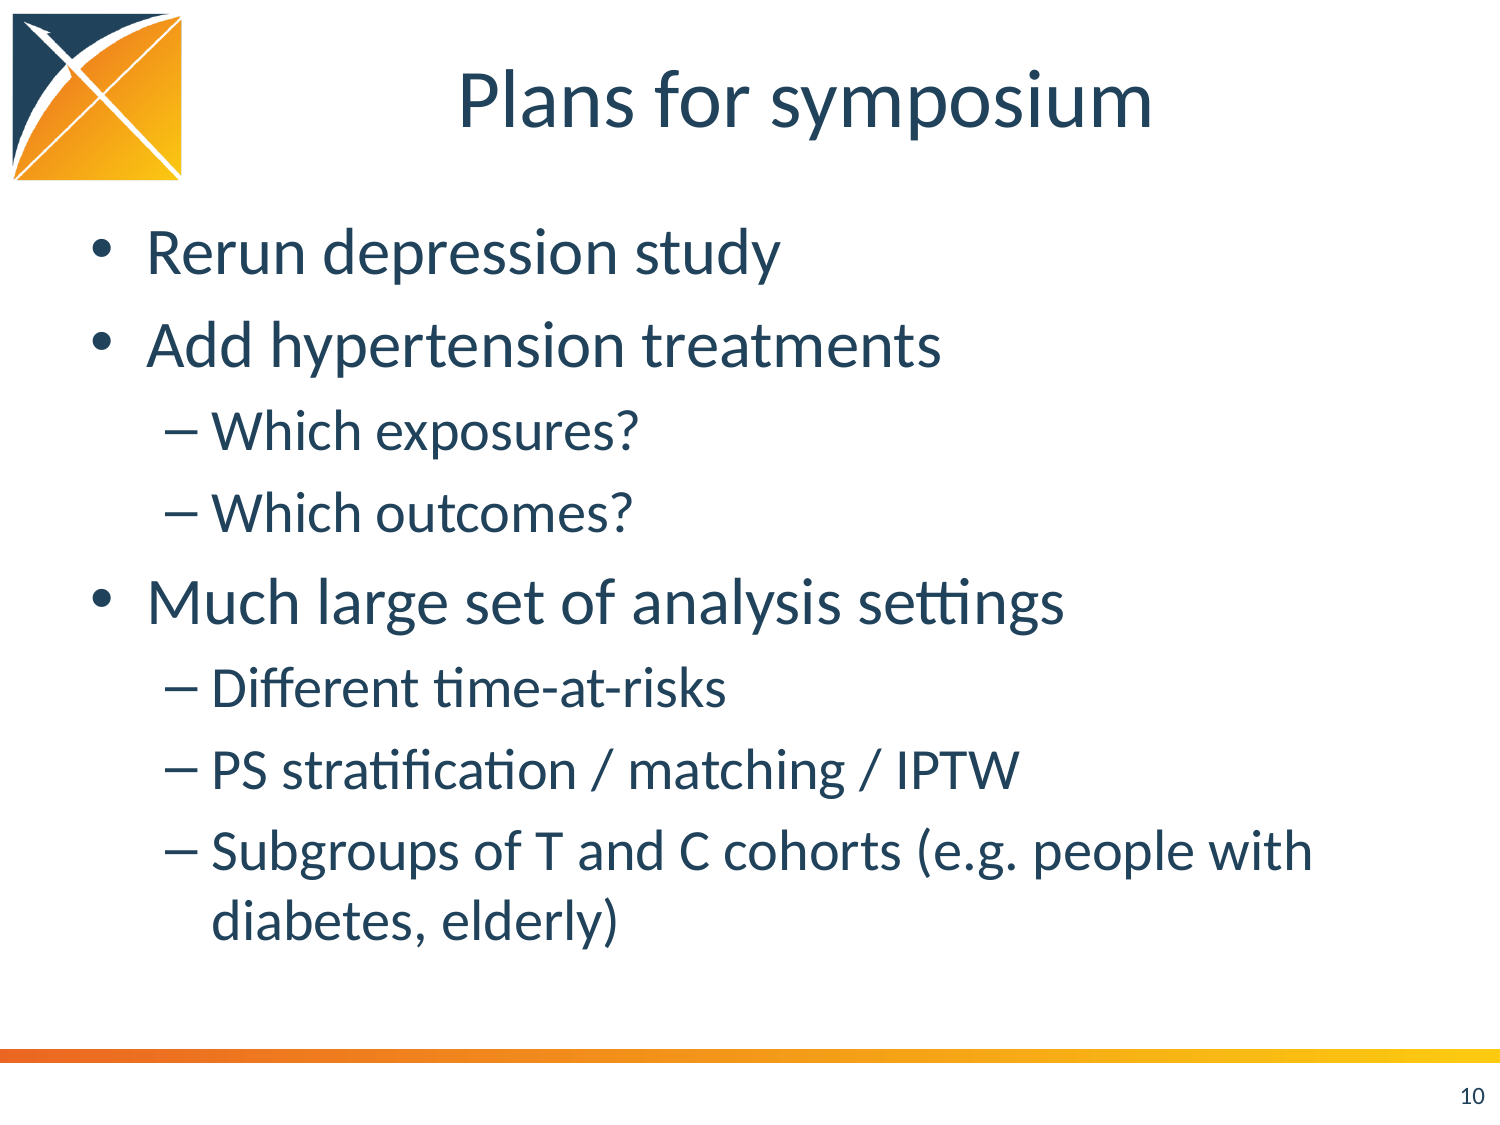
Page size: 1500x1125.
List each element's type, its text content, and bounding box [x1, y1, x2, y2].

title Plans for symposium [187, 24, 1425, 163]
list Rerun depression study Add hypertension treatments Which exposures? Which outcomes? Much large set of analysis settings Different time-at-risks PS stratification / matching / IPTW Subgroups of T and C cohorts (e.g. people with diabetes, elderly) [75, 200, 1425, 1005]
picture [0, 0, 206, 200]
slide_number 10 [1149, 1065, 1500, 1125]
